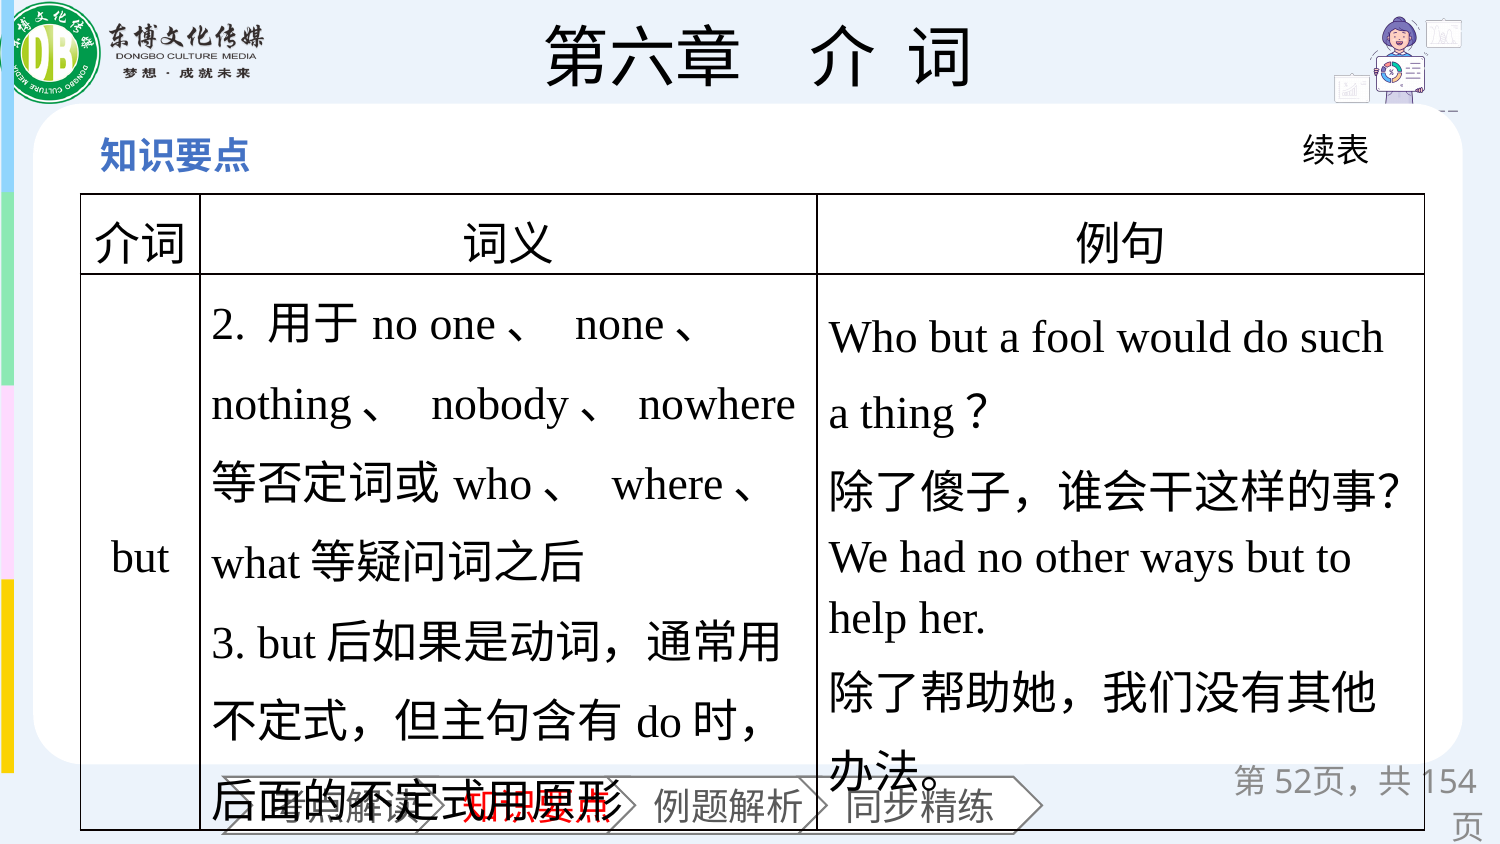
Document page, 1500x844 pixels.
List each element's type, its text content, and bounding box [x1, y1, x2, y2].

table_cell 2. 用于no one、 none、 nothing、 nobody、nowhere等否定词或who、 where、 what等疑问词之后 3. but后如果是动词，通常用不定式，但主句含有do时，后面的不定式用原形 [201, 275, 816, 829]
table_header 介词 [81, 195, 199, 273]
slide_number 第页，共154页 [1425, 780, 1500, 826]
table_cell Who but a fool would do such a thing？ 除了傻子，谁会干这样的事？ We had no other ways but to help her. 除了帮助她，我们没有其他办法。 [818, 275, 1424, 829]
table_cell but [81, 275, 199, 829]
table_header 词义 [201, 195, 816, 273]
picture [1312, 0, 1487, 131]
text_box 续表 [1287, 122, 1404, 162]
picture [14, 1, 265, 104]
table_header 例句 [818, 195, 1424, 273]
